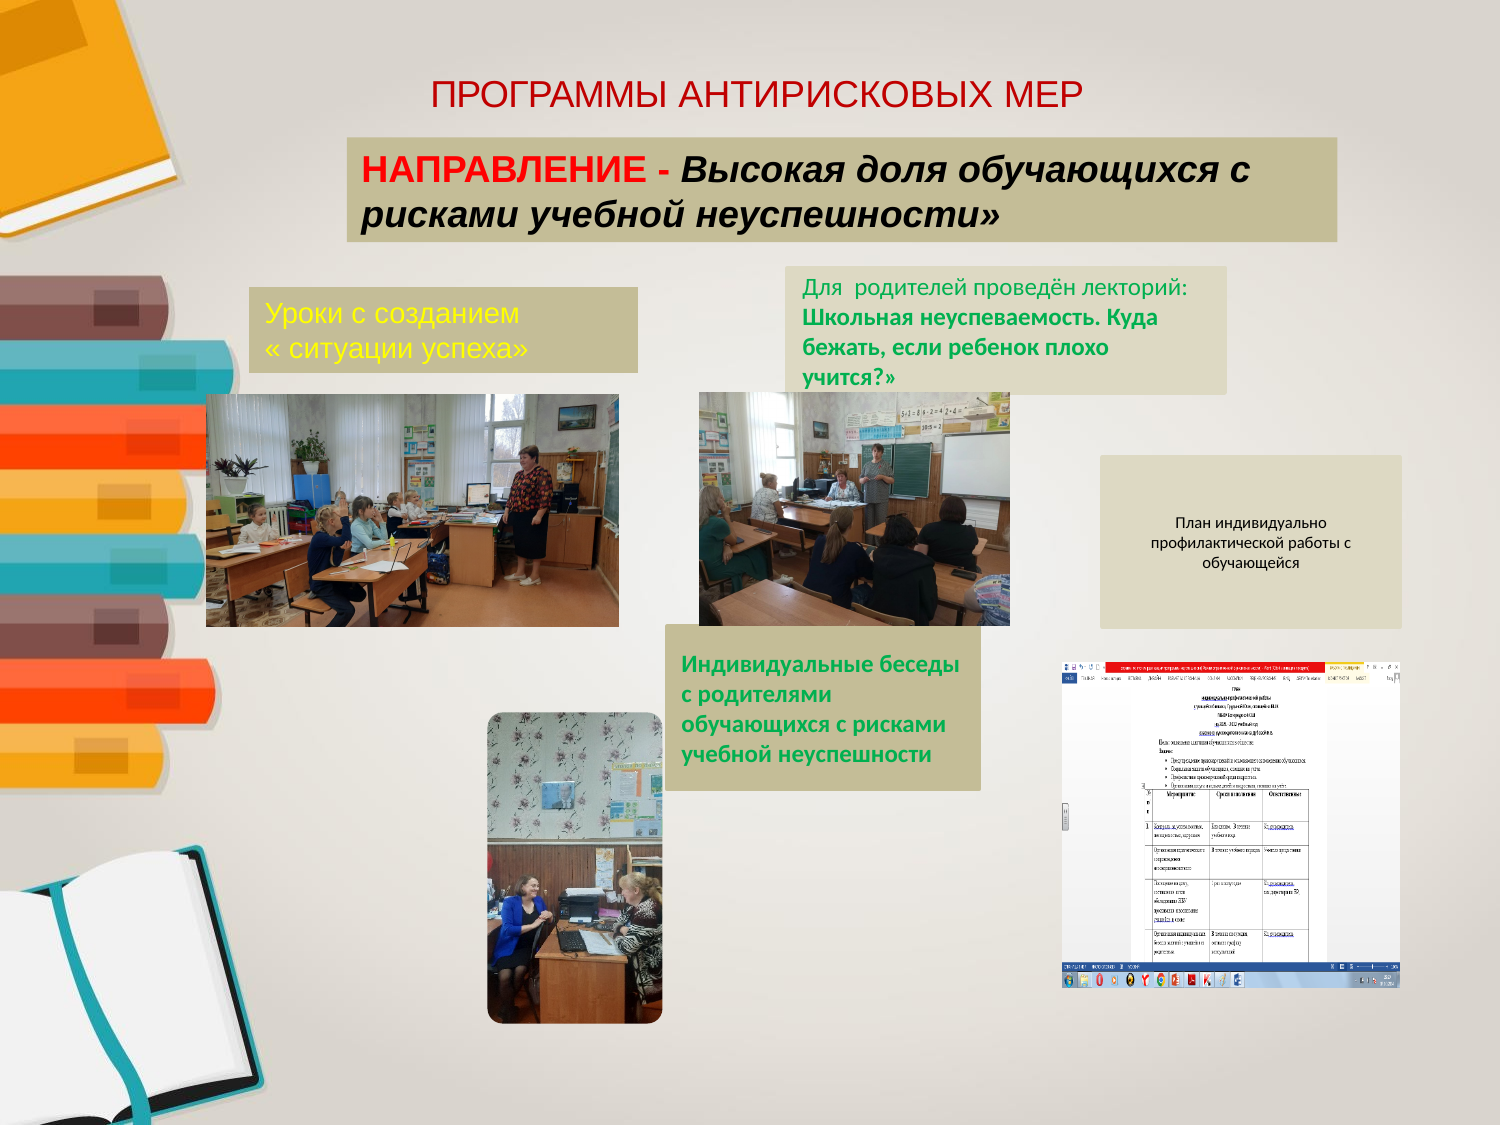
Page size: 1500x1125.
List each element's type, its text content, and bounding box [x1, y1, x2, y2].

text_box План индивидуально профилактической работы с обучающейся [1100, 455, 1402, 629]
text_box Для родителей проведён лекторий: Школьная неуспеваемость. Куда бежать, если ребенок плохо учится?» [785, 266, 1227, 395]
text_box Уроки с созданием « ситуации успеха» [249, 287, 638, 373]
text_box Индивидуальные беседы с родителями обучающихся с рисками учебной неуспешности [665, 624, 981, 791]
picture [0, 0, 1500, 1125]
text_box НАПРАВЛЕНИЕ - Высокая доля обучающихся с рисками учебной неуспешности» [346, 137, 1338, 243]
text_box ПРОГРАММЫ АНТИРИСКОВЫХ МЕР [415, 62, 1100, 123]
